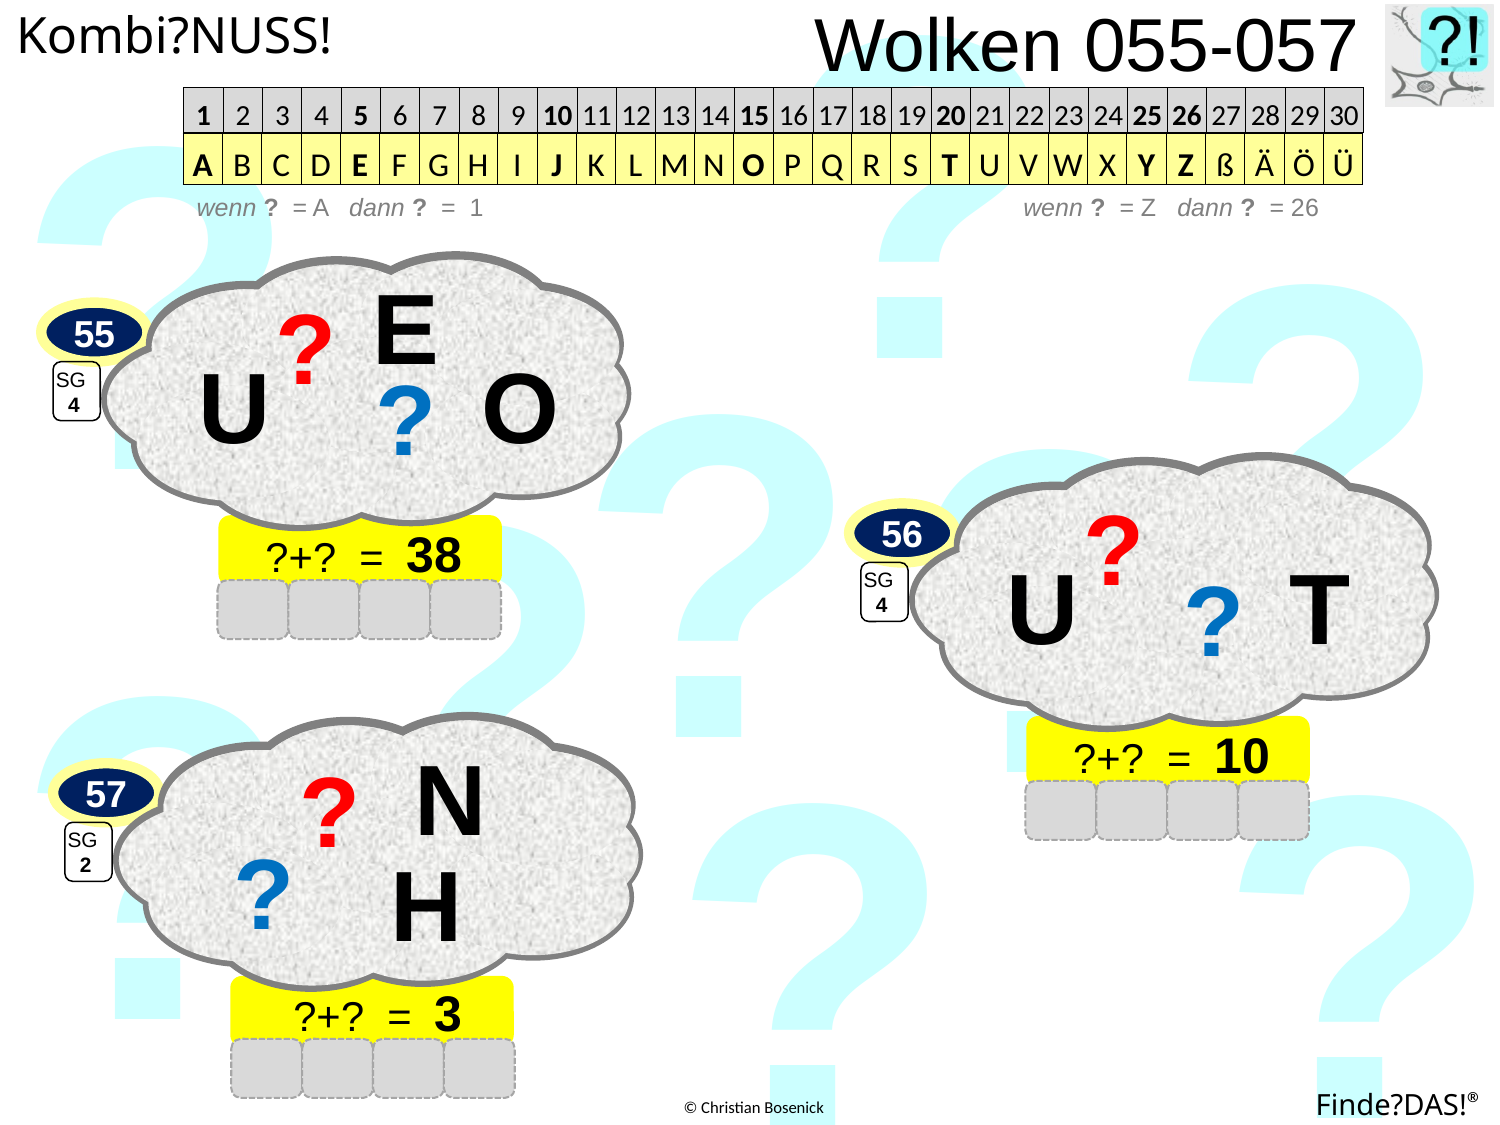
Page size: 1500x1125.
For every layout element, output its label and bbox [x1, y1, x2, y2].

text_box [40, 255, 628, 640]
text_box [848, 455, 1436, 841]
text_box [0, 0, 1500, 1125]
text_box [52, 715, 640, 1099]
picture [1385, 4, 1494, 107]
